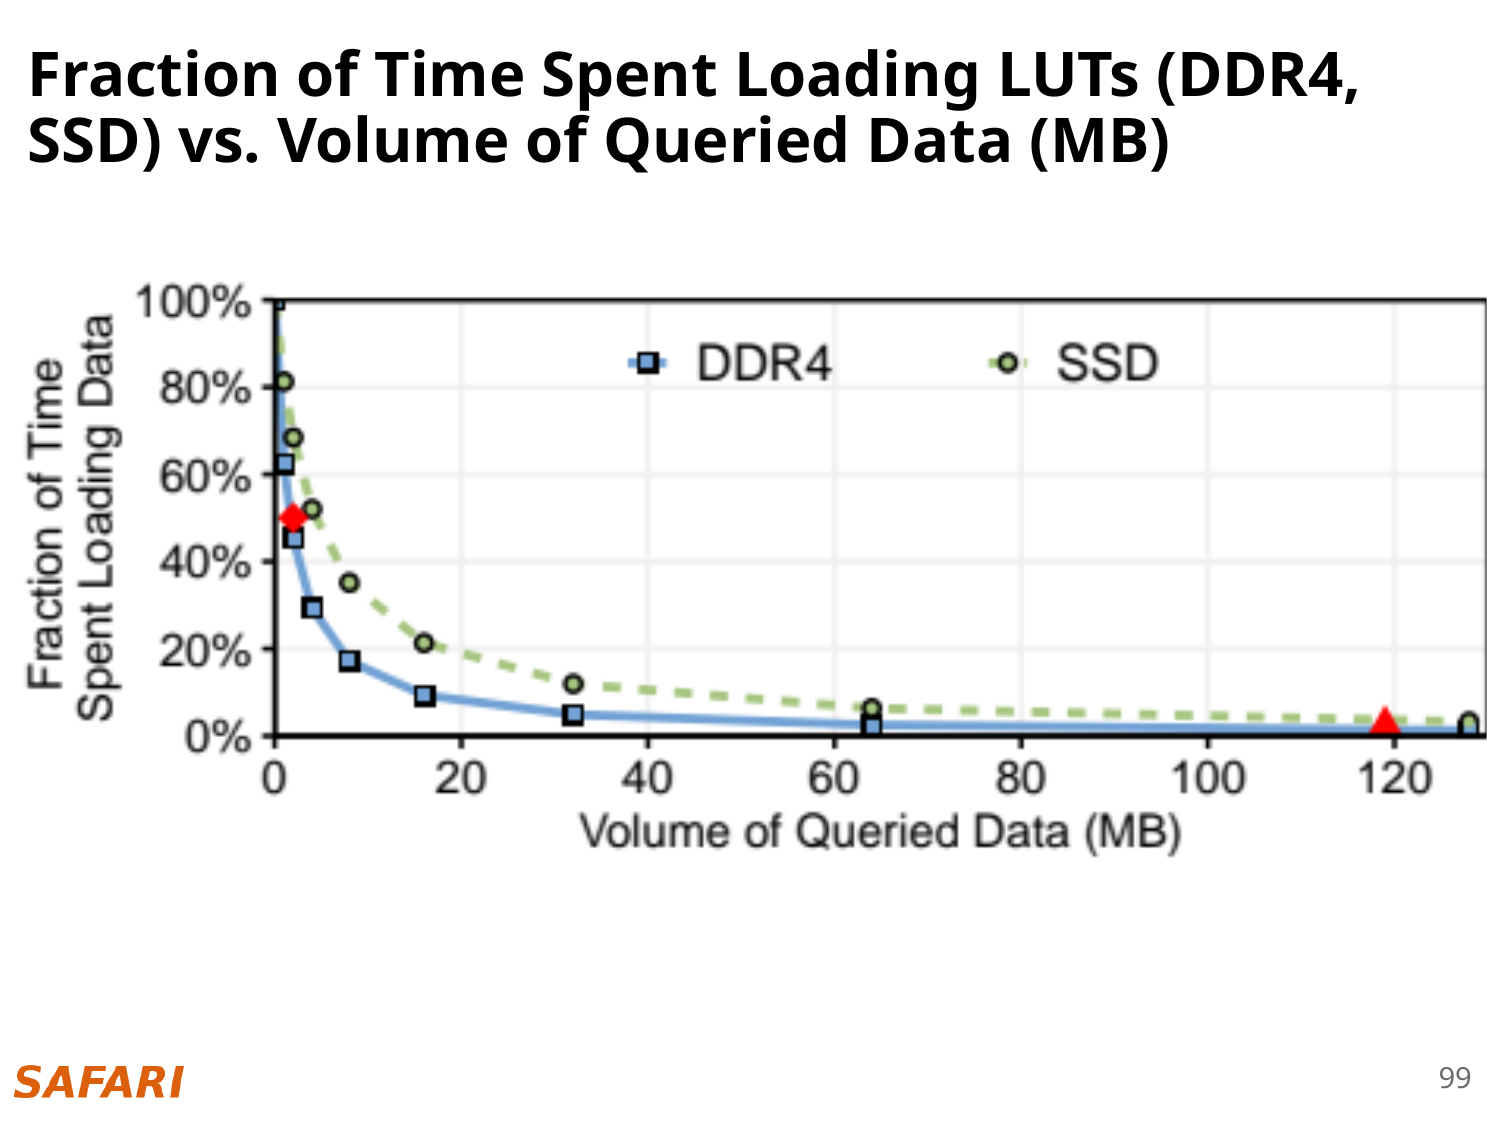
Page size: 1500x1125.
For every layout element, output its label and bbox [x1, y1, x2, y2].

title [12, 13, 1488, 207]
picture [12, 1056, 190, 1108]
slide_number [1149, 1052, 1487, 1112]
list [13, 280, 1487, 858]
